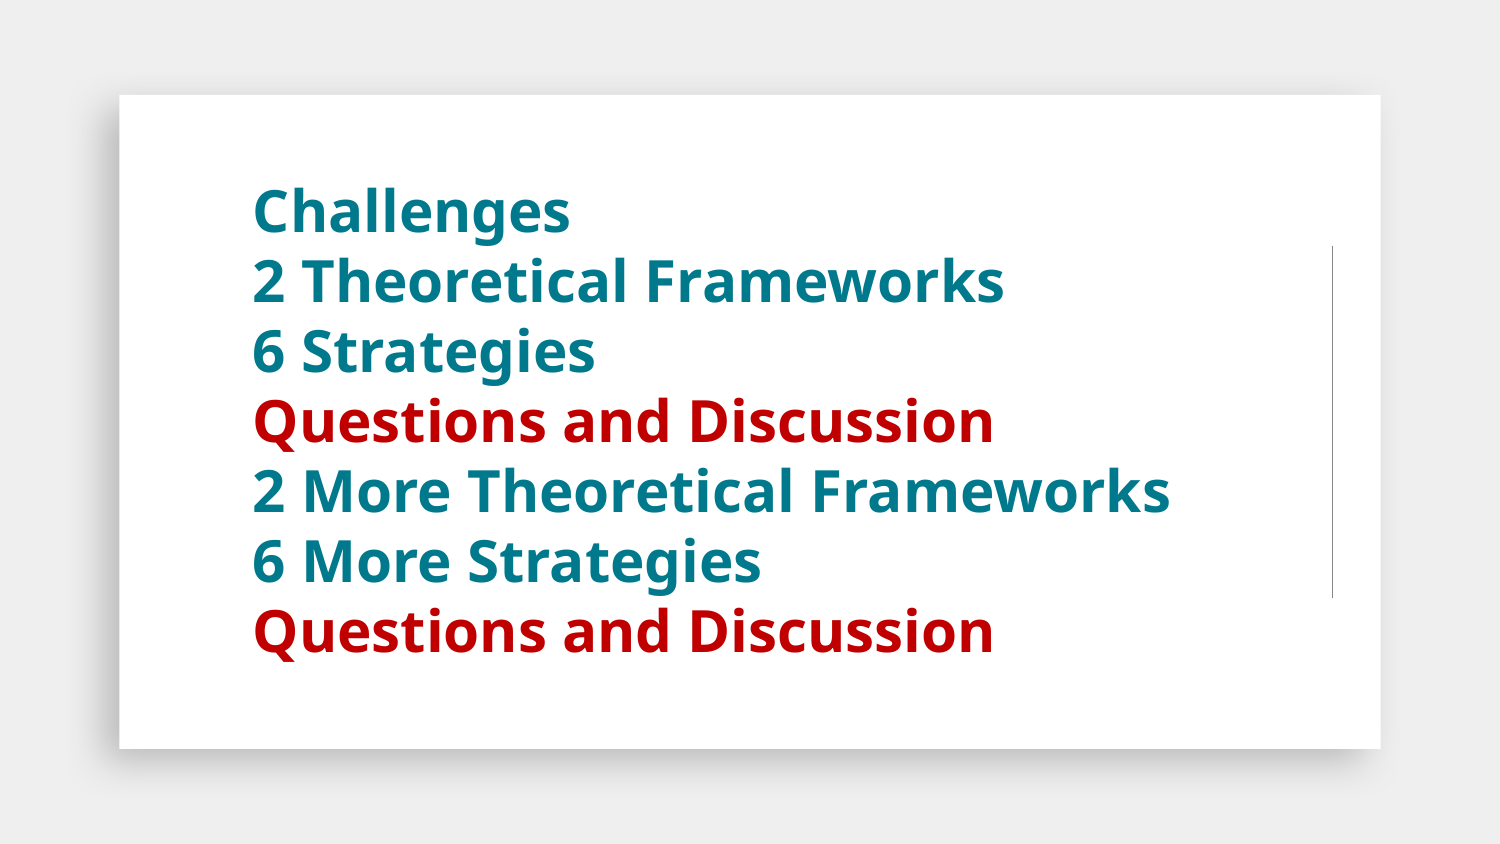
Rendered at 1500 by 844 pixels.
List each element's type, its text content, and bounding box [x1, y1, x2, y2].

text_box Challenges 2 Theoretical Frameworks 6 Strategies Questions and Discussion 2 More Theoretical Frameworks 6 More Strategies Questions and Discussion [241, 168, 1333, 341]
text_box [119, 94, 1381, 749]
text_box [1027, 501, 1264, 582]
